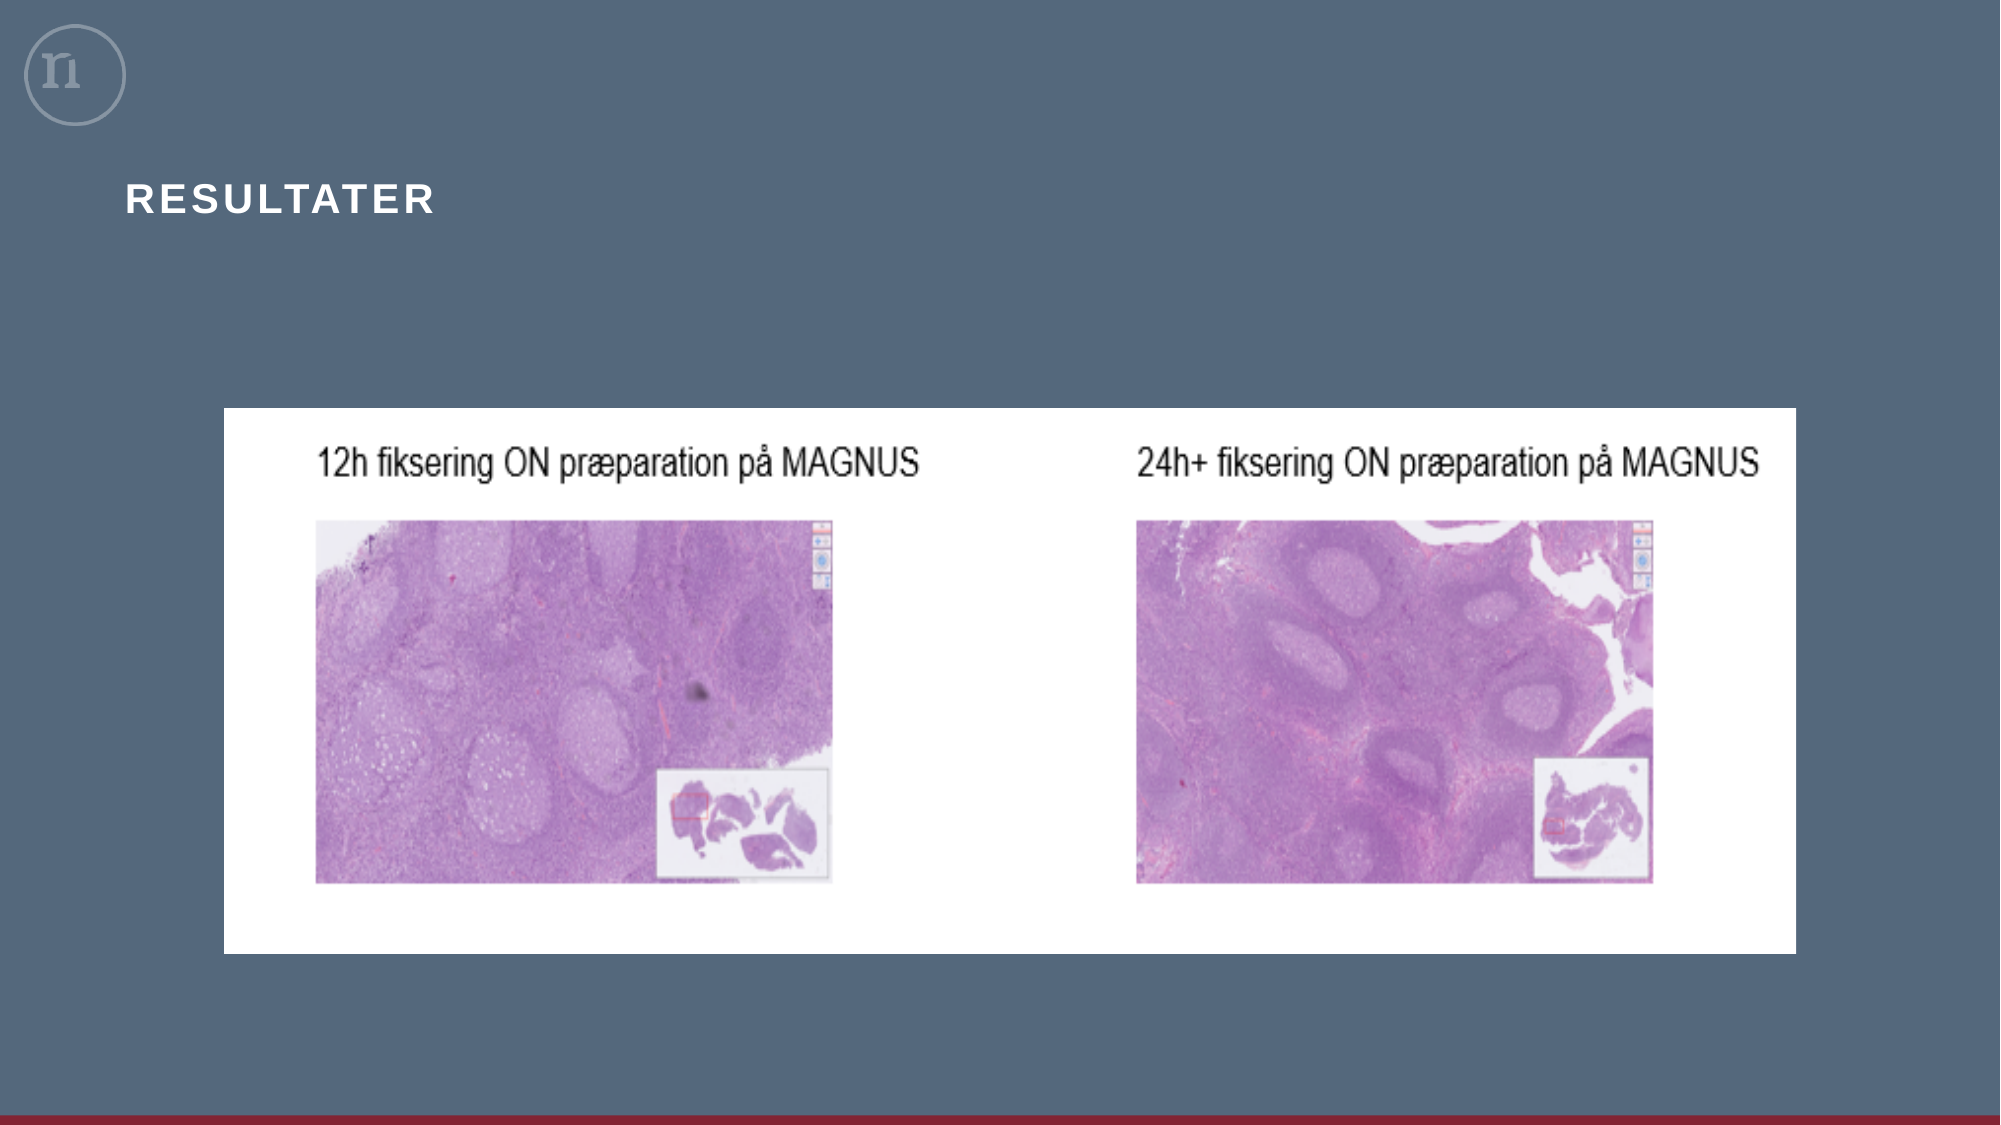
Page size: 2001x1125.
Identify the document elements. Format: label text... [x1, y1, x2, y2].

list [223, 408, 1797, 954]
title Resultater [124, 58, 1873, 223]
picture [24, 24, 126, 126]
